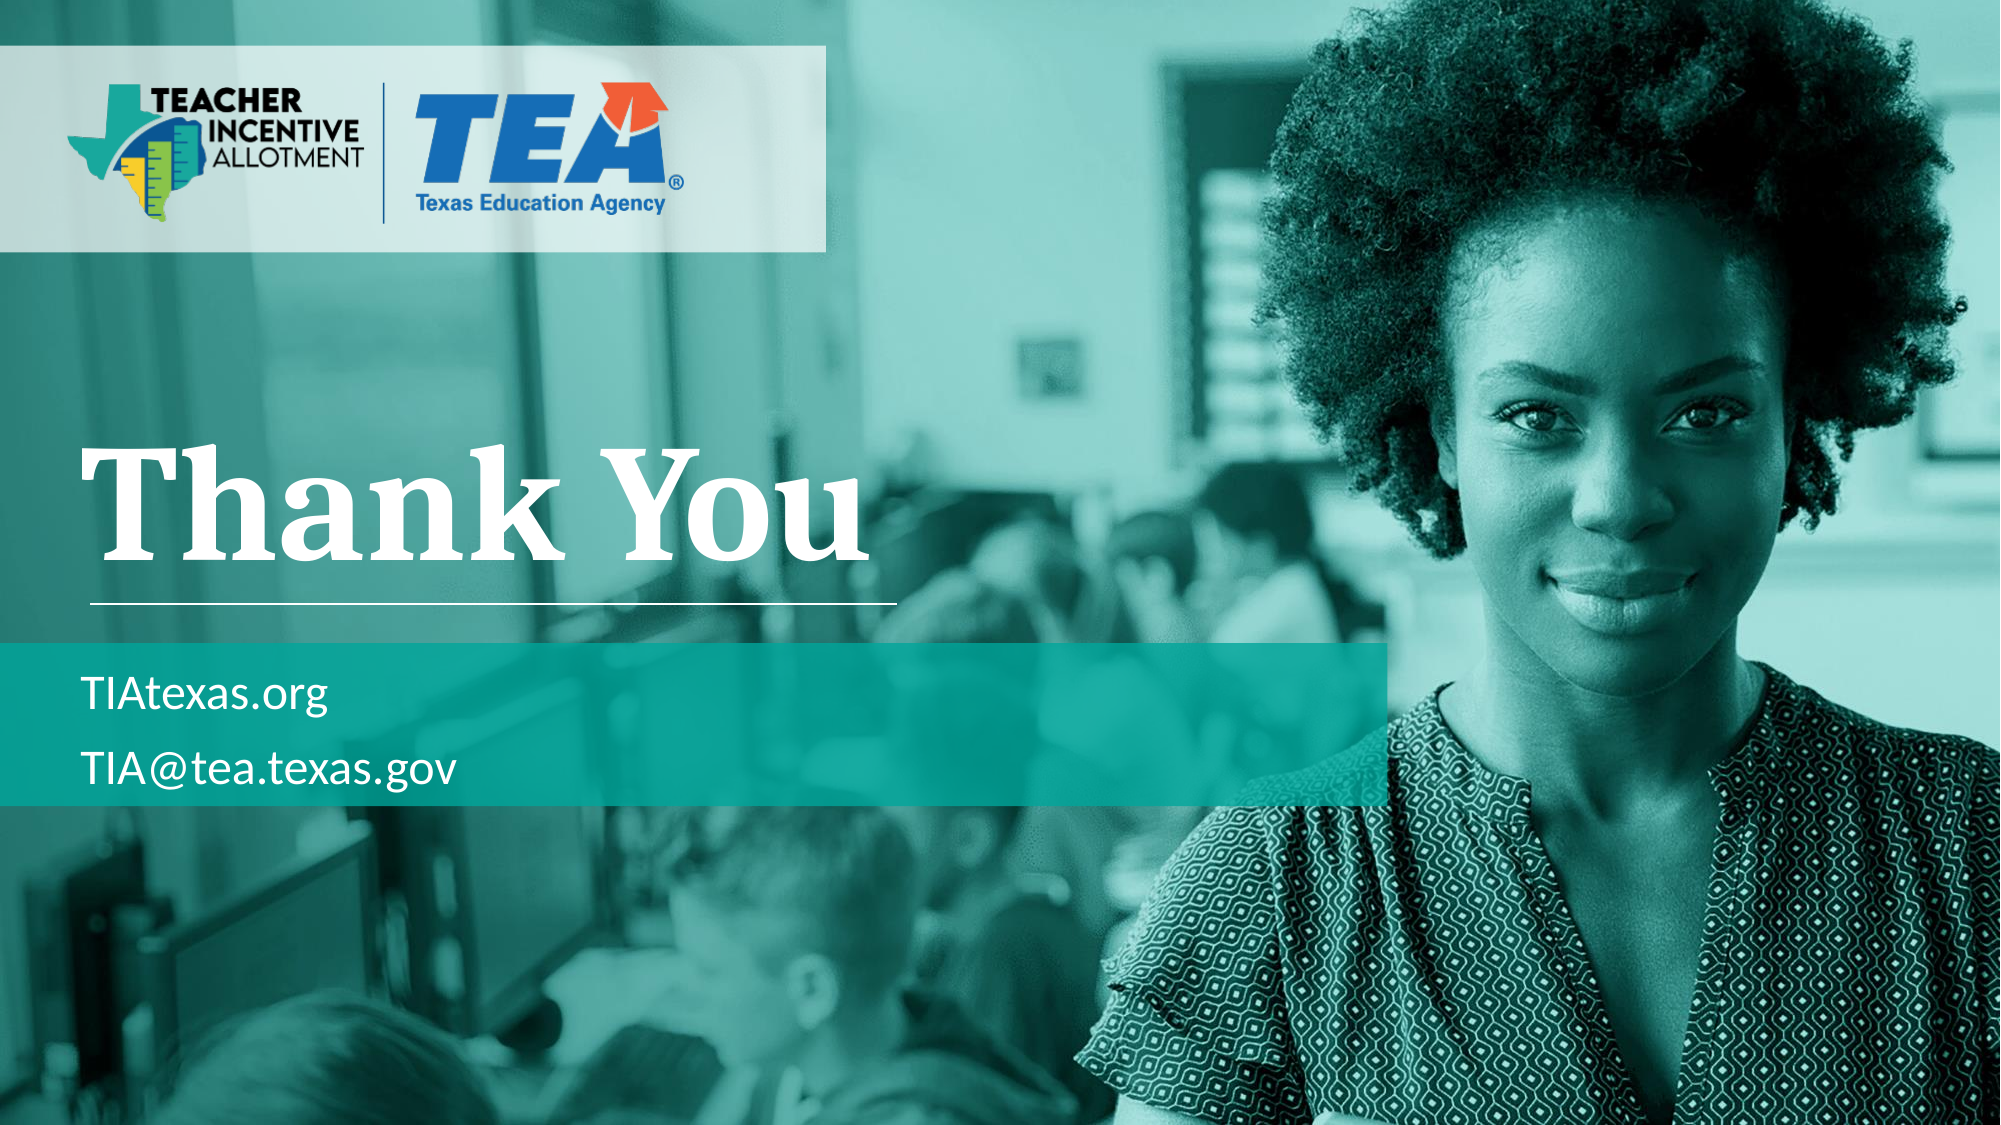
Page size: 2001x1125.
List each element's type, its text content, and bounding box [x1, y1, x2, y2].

picture [0, 0, 2000, 1125]
picture [67, 82, 684, 224]
subtitle TIAtexas.org TIA@tea.texas.gov [65, 658, 1233, 783]
title Thank You [65, 353, 1233, 605]
